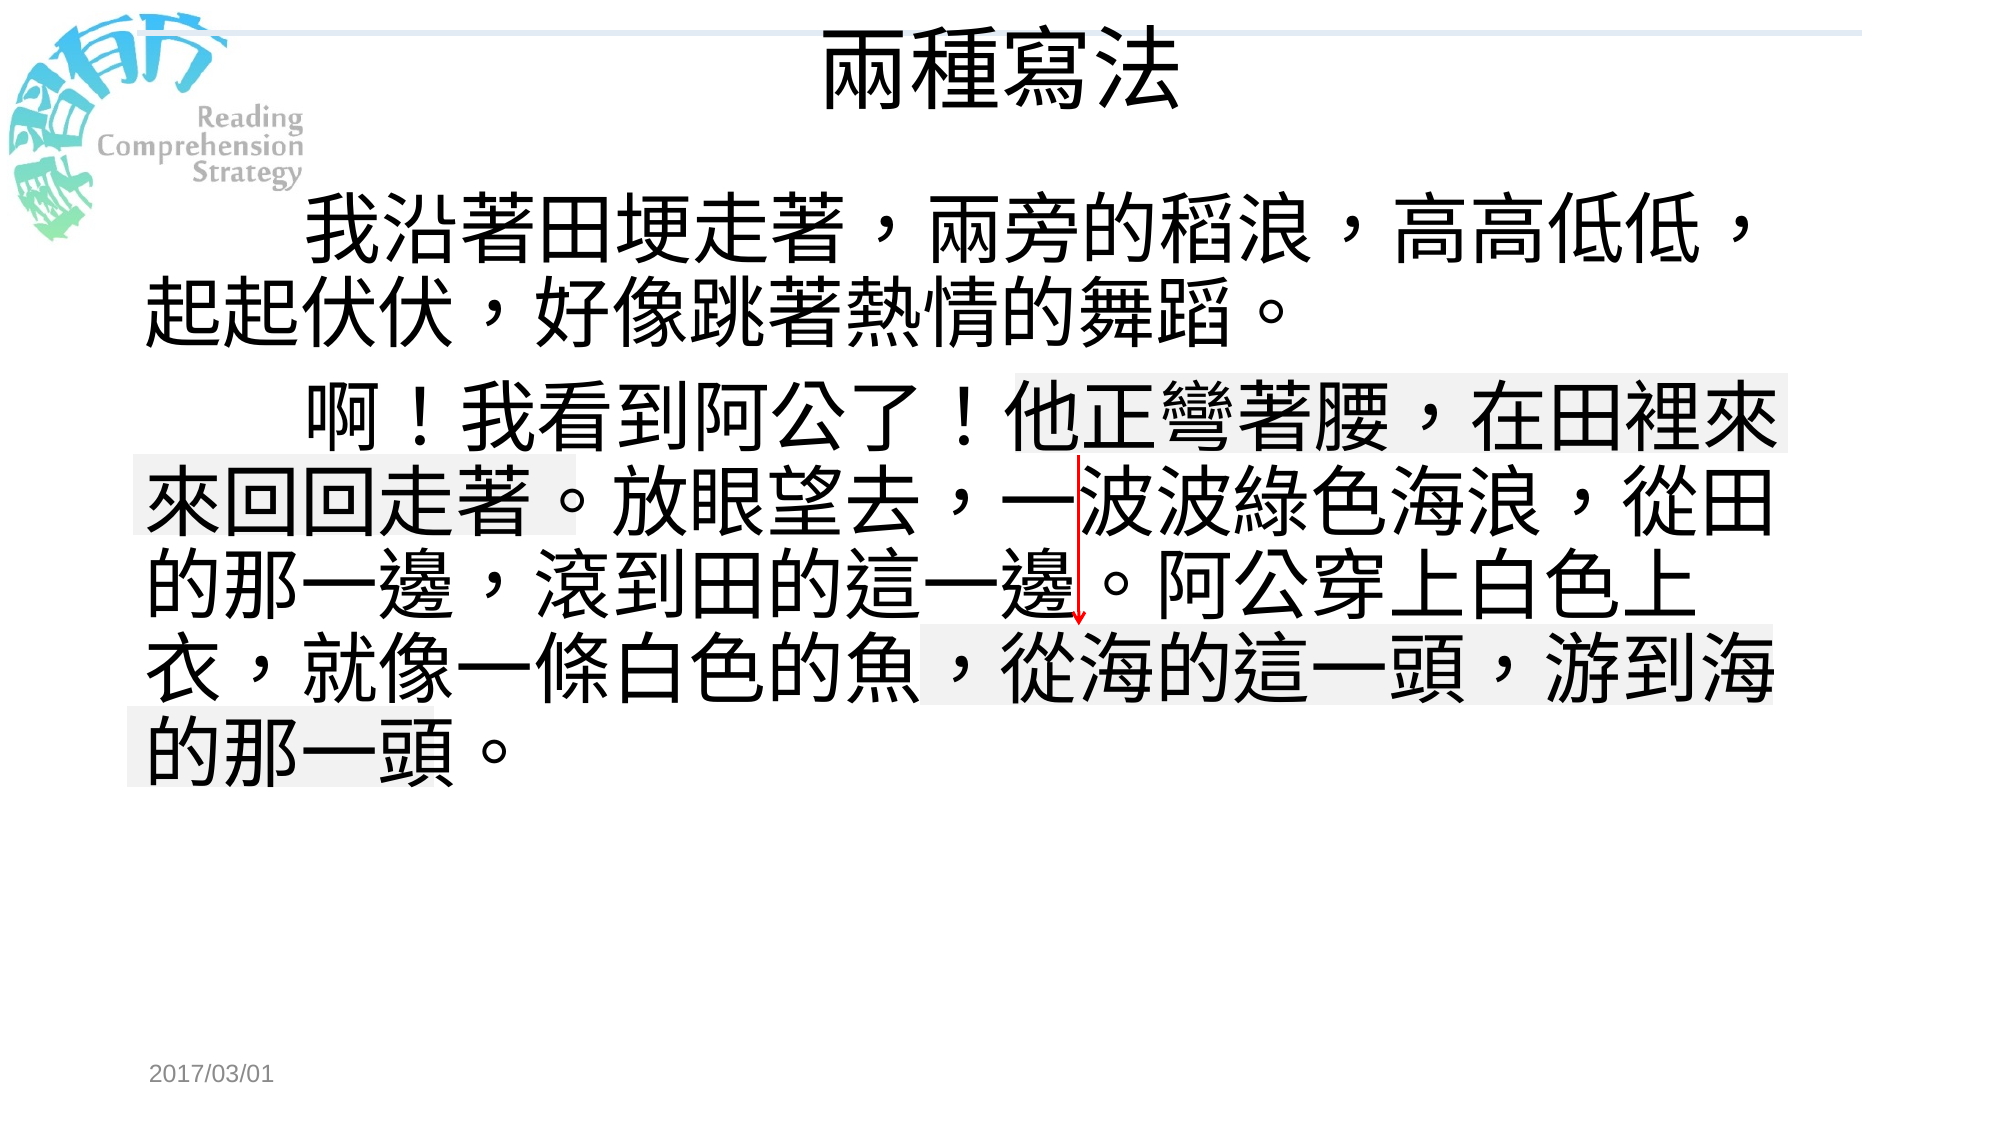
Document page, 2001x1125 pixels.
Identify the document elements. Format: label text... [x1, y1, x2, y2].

text_box [127, 706, 133, 787]
list 我沿著田埂走著，兩旁的稻浪，高高低低，起起伏伏，好像跳著熱情的舞蹈。 啊！我看到阿公了！他正彎著腰，在田裡來來回回走著。放眼望去，一波波綠色海浪，從田的那一邊，滾到田的這一邊。阿公穿上白色上衣，就像一條白色的魚，從海的這一頭，游到海的那一頭。 [133, 184, 1859, 899]
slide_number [137, 1042, 588, 1103]
picture [7, 11, 303, 248]
title 兩種寫法 [138, 0, 1864, 182]
